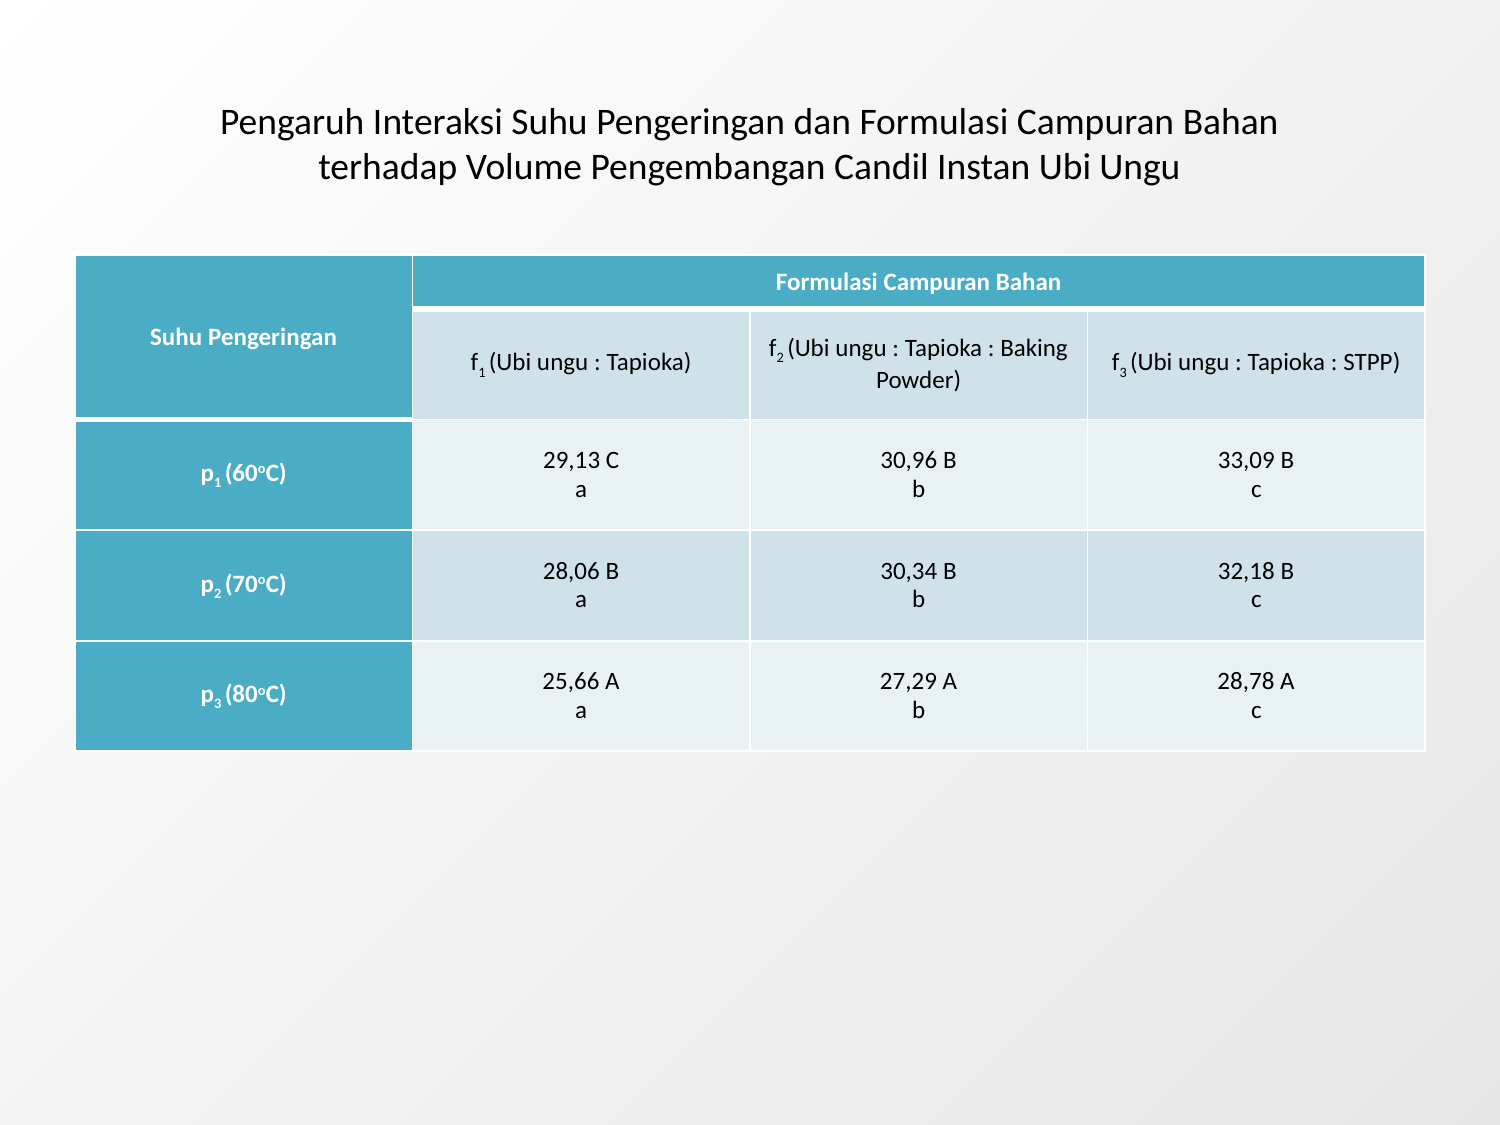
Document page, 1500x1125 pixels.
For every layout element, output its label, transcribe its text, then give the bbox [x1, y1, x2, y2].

table_cell p3 (80oC) [76, 642, 412, 750]
text_box Pengaruh Interaksi Suhu Pengeringan dan Formulasi Campuran Bahan terhadap Volume Pengembangan Candil Instan Ubi Ungu [135, 89, 1365, 240]
table_header Formulasi Campuran Bahan [413, 256, 1424, 306]
table_cell f1 (Ubi ungu : Tapioka) [413, 312, 749, 419]
table_cell 33,09 B c [1088, 420, 1424, 529]
table_cell 25,66 A a [413, 642, 749, 750]
table_cell 30,96 B b [751, 420, 1087, 529]
table_cell f2 (Ubi ungu : Tapioka : Baking Powder) [751, 312, 1087, 419]
table_cell 27,29 A b [751, 642, 1087, 750]
table_cell p2 (70oC) [76, 531, 412, 640]
table_cell 29,13 C a [413, 420, 749, 529]
table_cell 32,18 B c [1088, 531, 1424, 640]
table_cell p1 (60oC) [76, 422, 412, 529]
table_cell 28,06 B a [413, 531, 749, 640]
table_header Suhu Pengeringan [76, 256, 412, 417]
table_cell f3 (Ubi ungu : Tapioka : STPP) [1088, 312, 1424, 419]
table_cell 30,34 B b [751, 531, 1087, 640]
table_cell 28,78 A c [1088, 642, 1424, 750]
